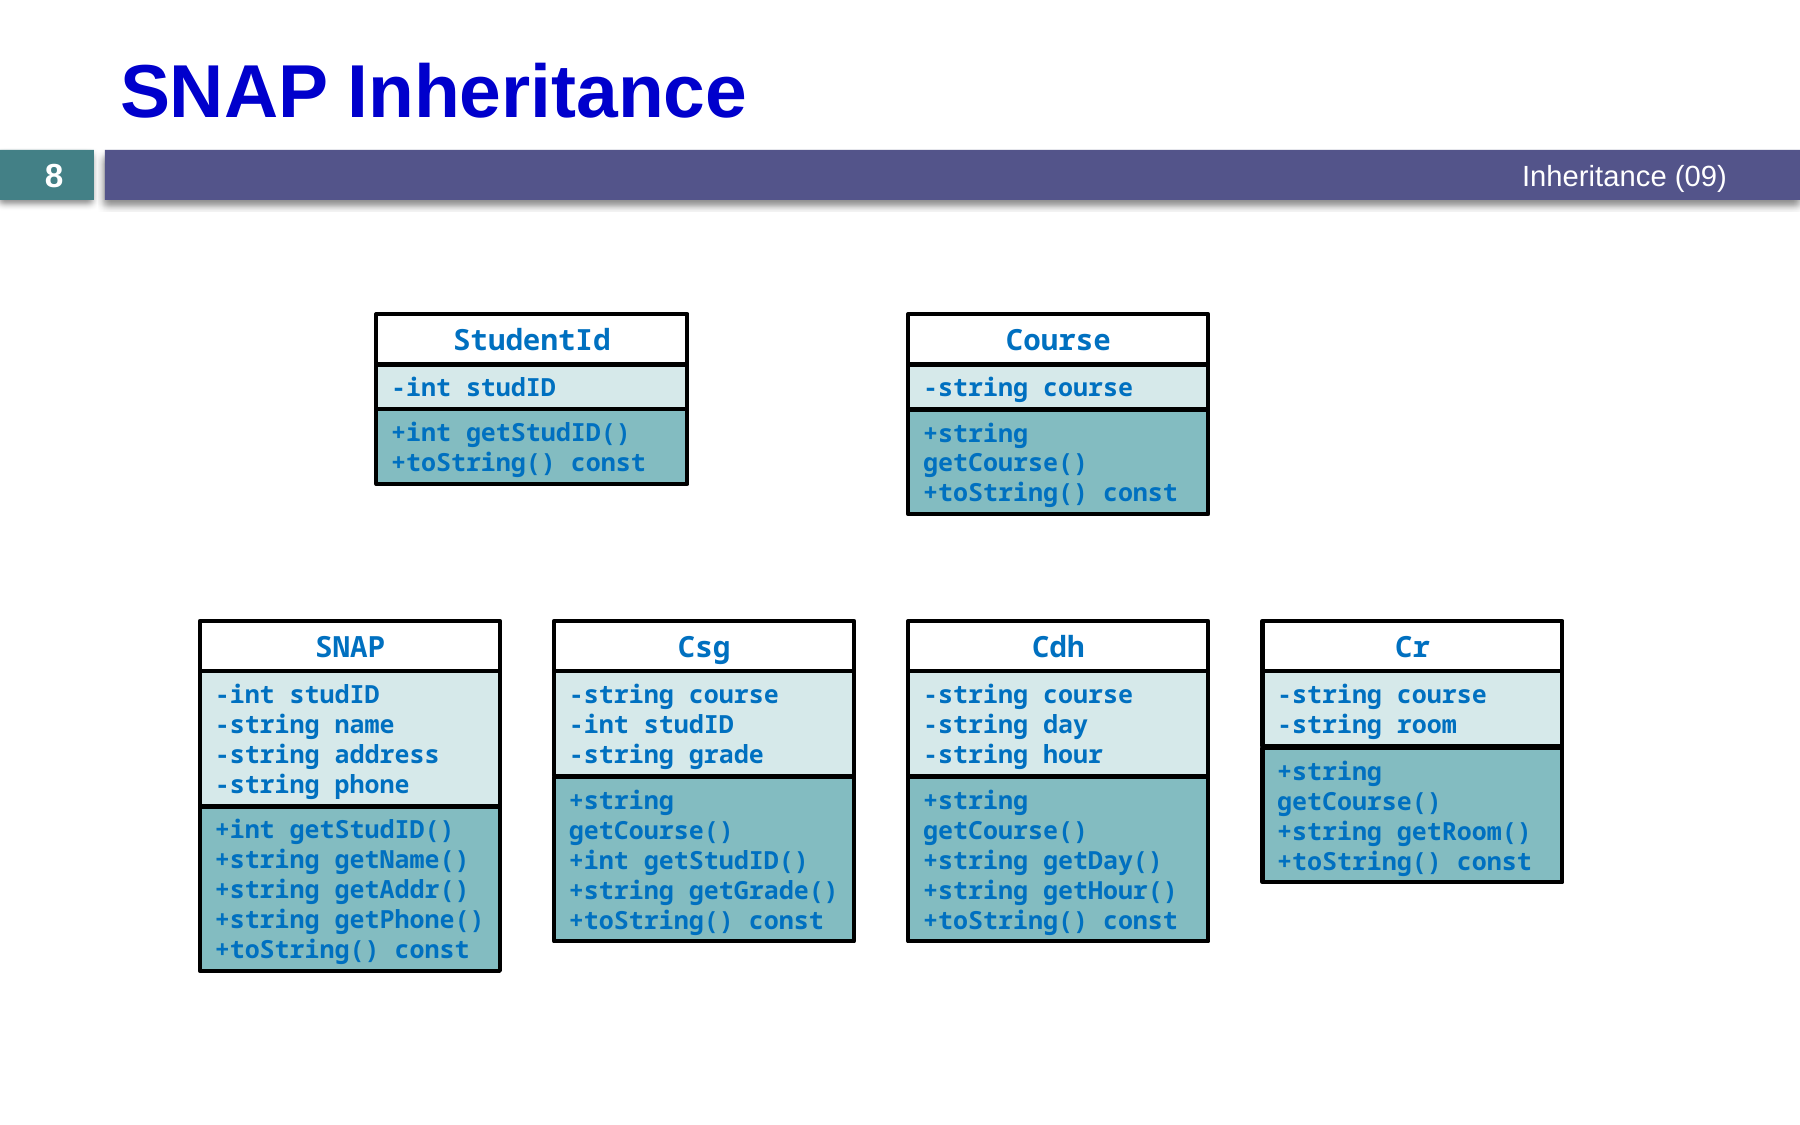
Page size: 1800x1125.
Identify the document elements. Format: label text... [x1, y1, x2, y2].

footer Inheritance (09) [925, 149, 1743, 199]
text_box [907, 620, 1209, 914]
slide_number 8 [0, 151, 108, 197]
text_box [1262, 620, 1563, 855]
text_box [199, 620, 501, 974]
title SNAP Inheritance [104, 27, 1743, 148]
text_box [553, 620, 855, 914]
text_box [907, 313, 1209, 486]
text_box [376, 313, 688, 486]
